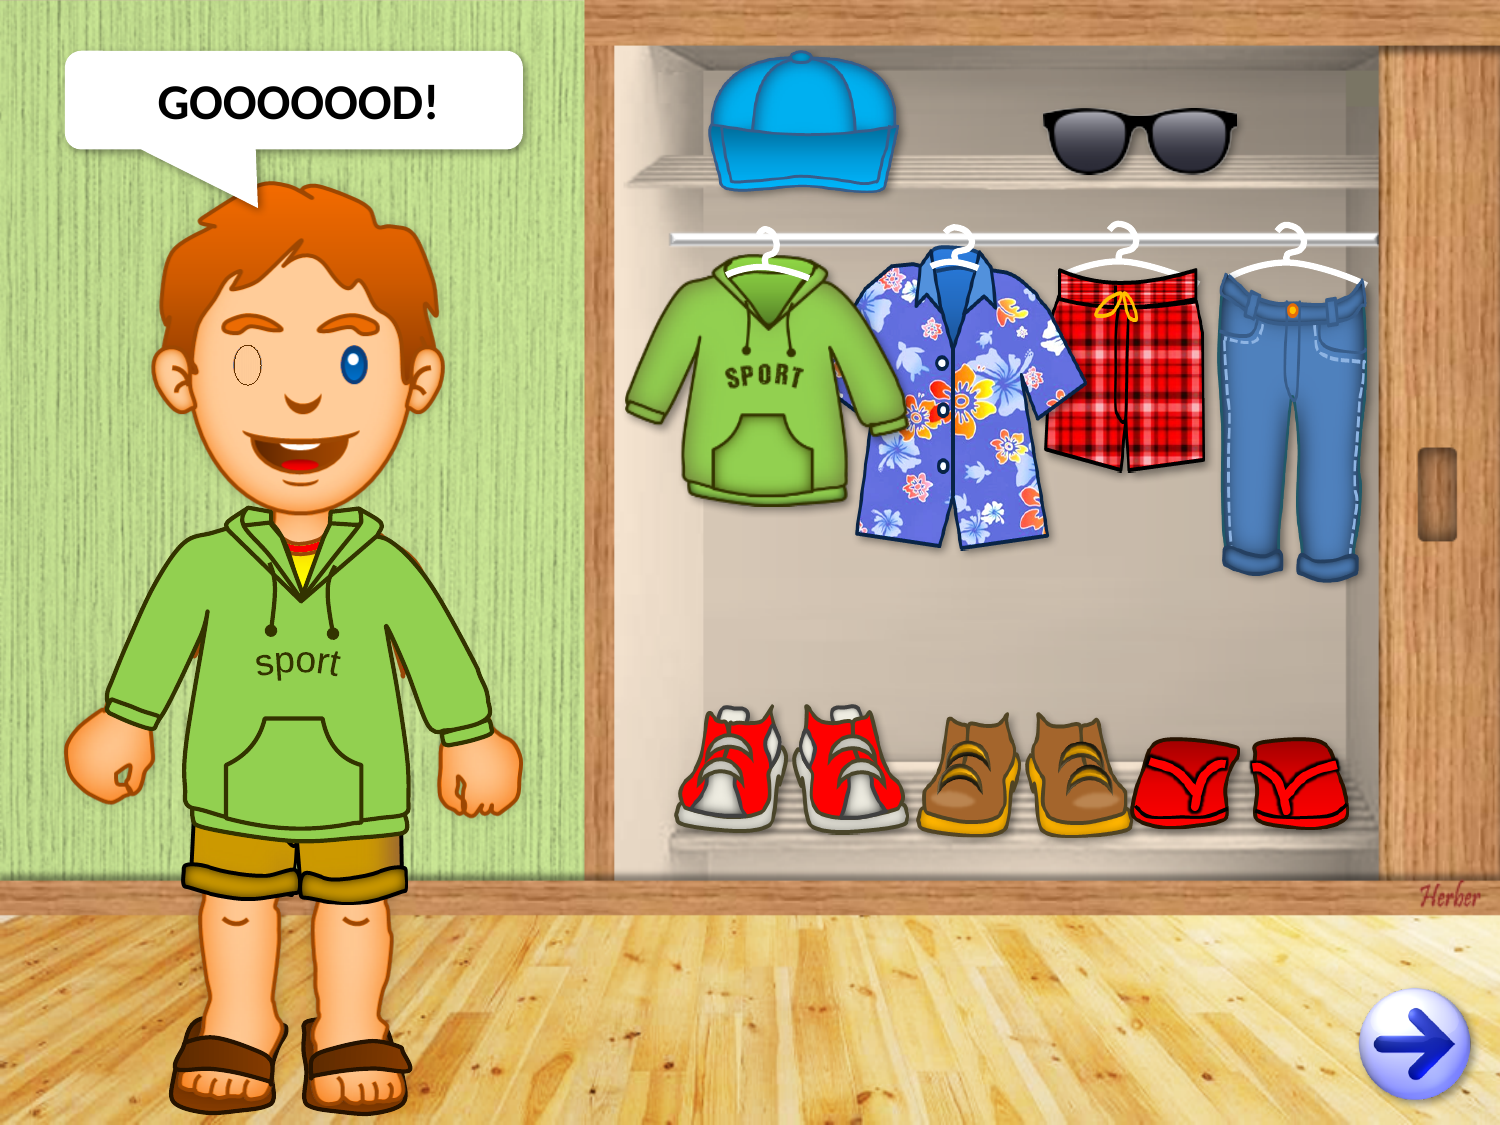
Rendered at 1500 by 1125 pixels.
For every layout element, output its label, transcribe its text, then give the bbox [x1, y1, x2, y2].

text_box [174, 1037, 411, 1085]
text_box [930, 227, 979, 269]
text_box GOOOOOOD! [97, 62, 500, 137]
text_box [1058, 223, 1200, 267]
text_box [1226, 224, 1367, 271]
text_box THANK YOU! [62, 48, 525, 180]
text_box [106, 507, 493, 842]
picture [0, 0, 1500, 1125]
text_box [726, 228, 810, 279]
